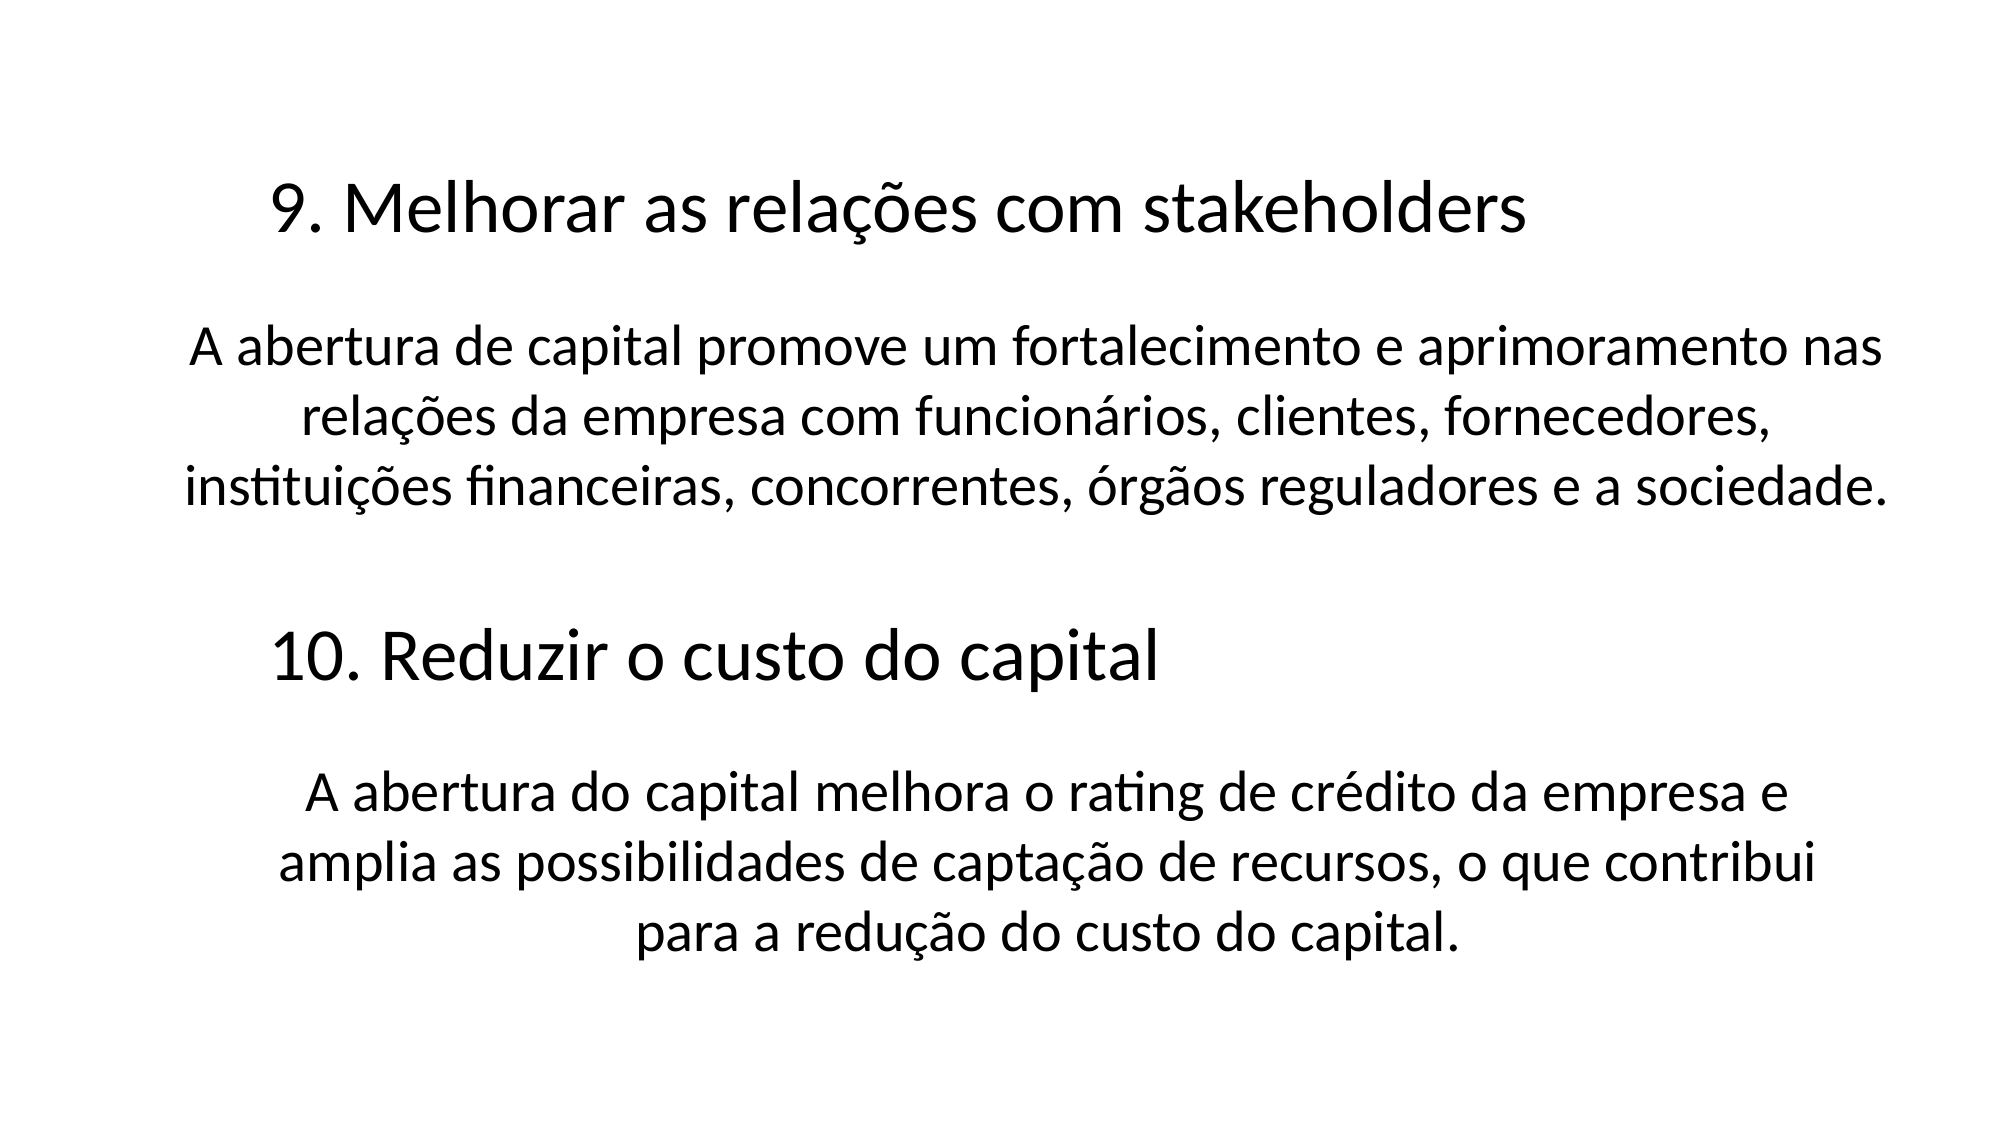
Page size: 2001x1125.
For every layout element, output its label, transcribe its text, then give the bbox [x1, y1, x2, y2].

text_box A abertura do capital melhora o rating de crédito da empresa e amplia as possibilidades de captação de recursos, o que contribui para a redução do custo do capital. [237, 746, 1859, 971]
text_box 9. Melhorar as relações com stakeholders [253, 150, 1685, 256]
text_box 10. Reduzir o custo do capital [253, 597, 1685, 703]
text_box A abertura de capital promove um fortalecimento e aprimoramento nas relações da empresa com funcionários, clientes, fornecedores, instituições financeiras, concorrentes, órgãos reguladores e a sociedade. [152, 299, 1922, 525]
